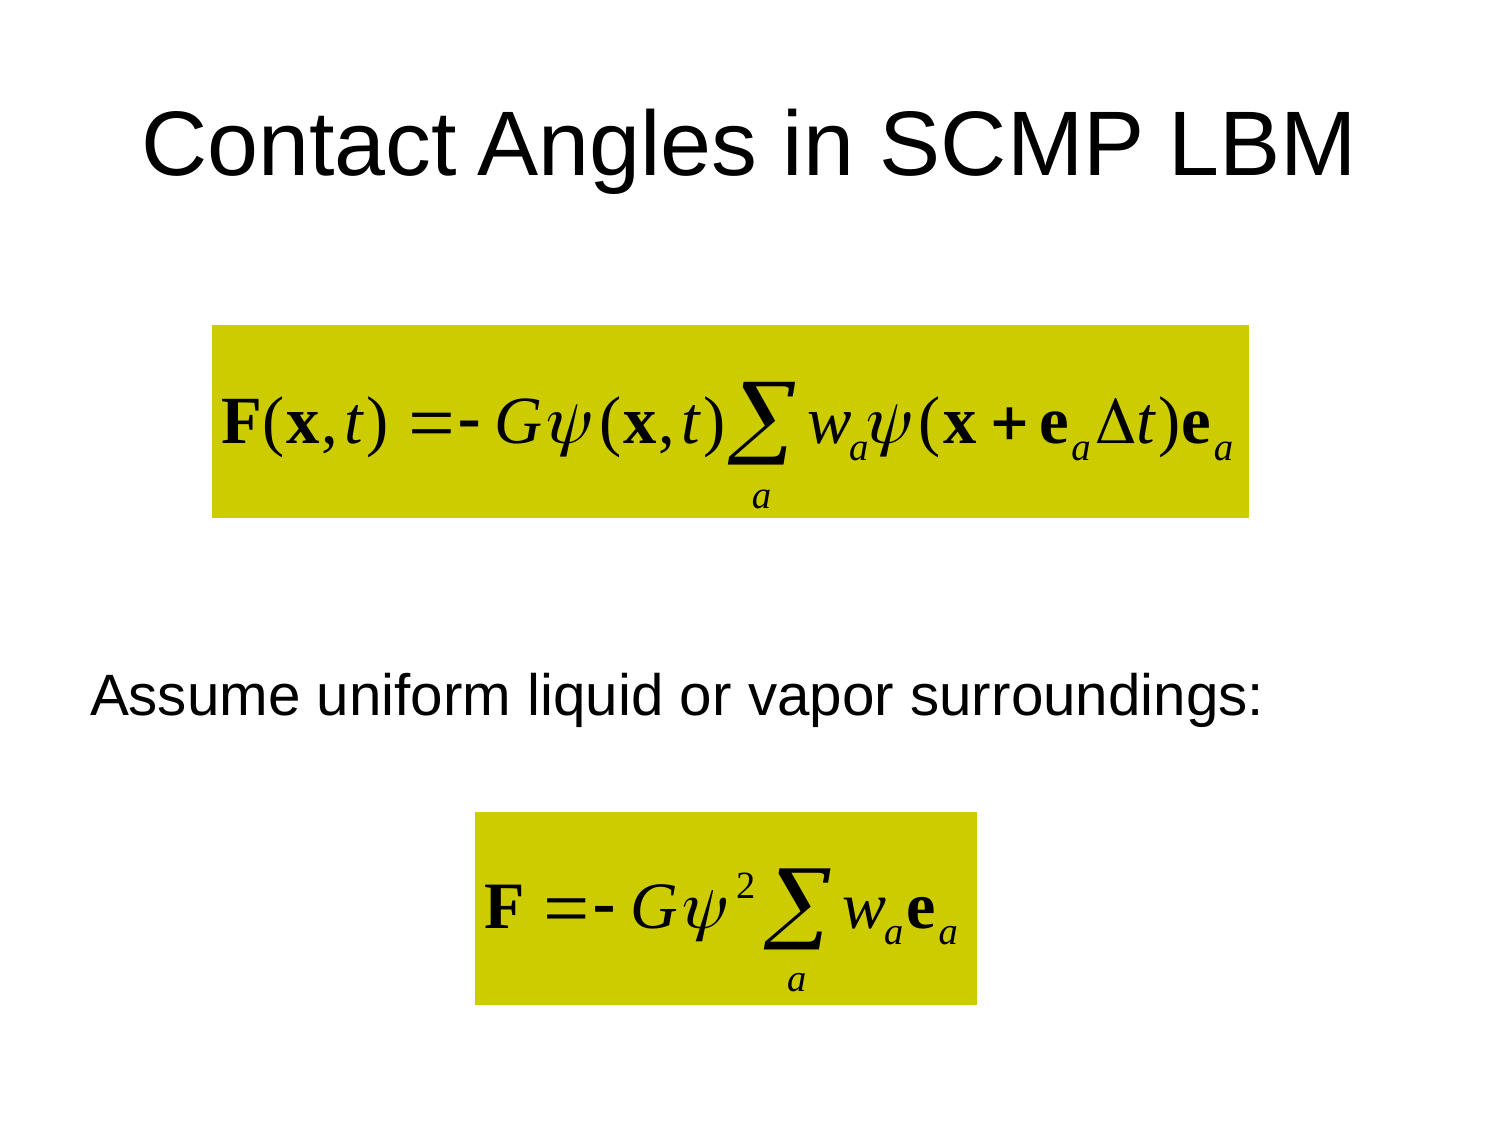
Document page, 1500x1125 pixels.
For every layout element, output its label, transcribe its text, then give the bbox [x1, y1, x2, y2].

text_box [212, 324, 1250, 519]
title Contact Angles in SCMP LBM [74, 44, 1426, 233]
list Assume uniform liquid or vapor surroundings: [74, 649, 1426, 776]
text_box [474, 812, 977, 1006]
